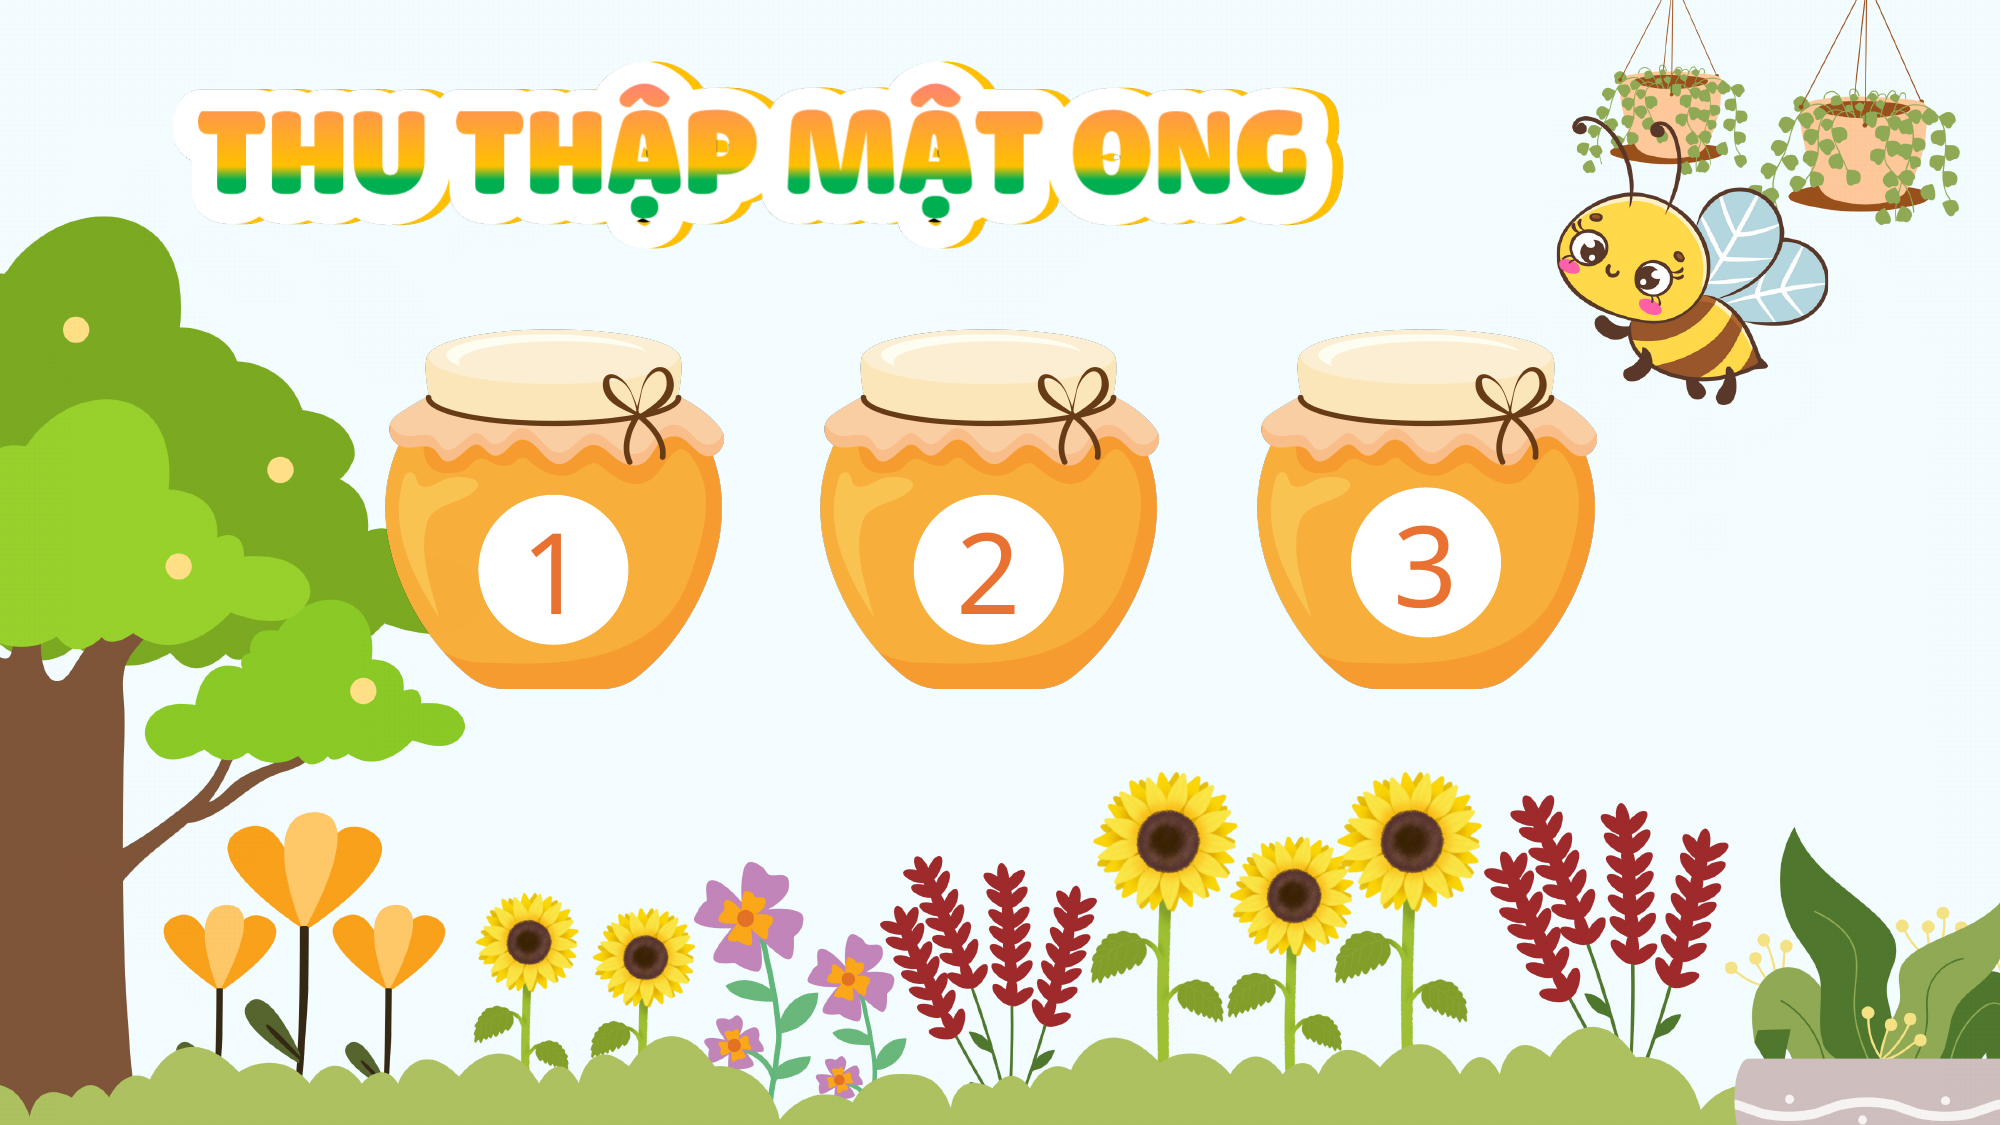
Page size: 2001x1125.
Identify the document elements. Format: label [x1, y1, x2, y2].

picture [171, 60, 1604, 249]
list [0, 0, 2000, 1125]
